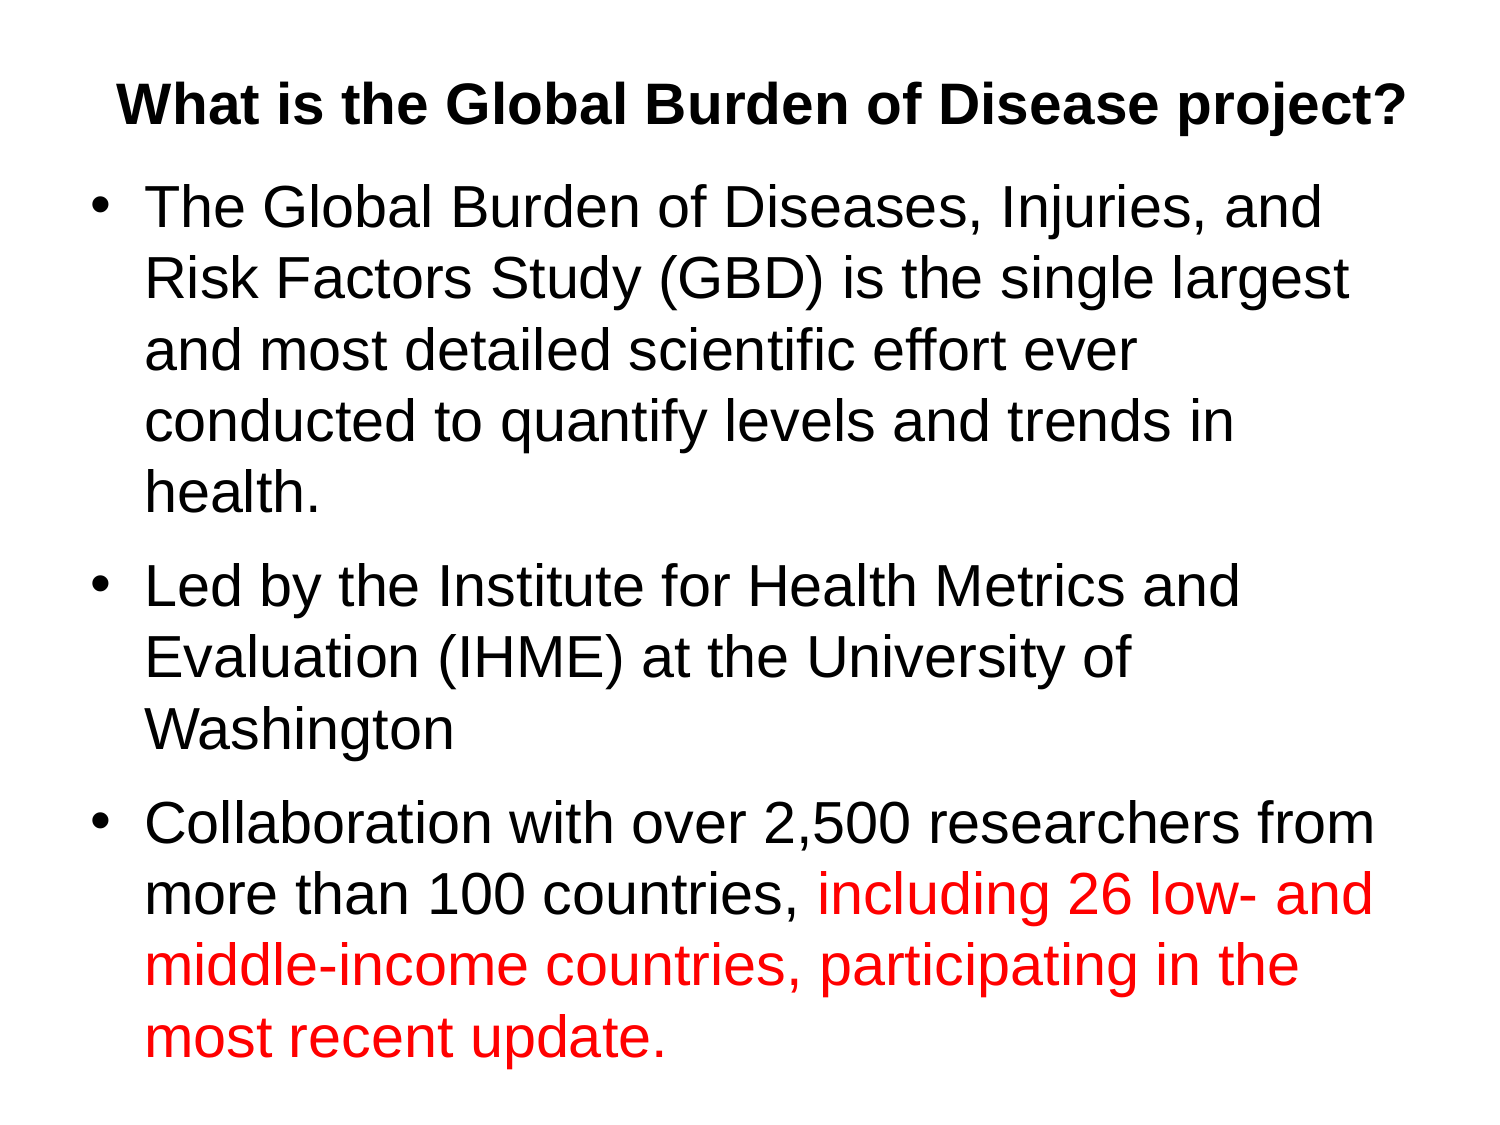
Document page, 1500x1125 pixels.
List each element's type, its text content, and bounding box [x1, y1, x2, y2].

title What is the Global Burden of Disease project? [64, 30, 1463, 171]
list The Global Burden of Diseases, Injuries, and Risk Factors Study (GBD) is the single largest and most detailed scientific effort ever conducted to quantify levels and trends in health. Led by the Institute for Health Metrics and Evaluation (IHME) at the University of Washington Collaboration with over 2,500 researchers from more than 100 countries, including 26 low- and middle-income countries, participating in the most recent update. [75, 160, 1425, 1083]
